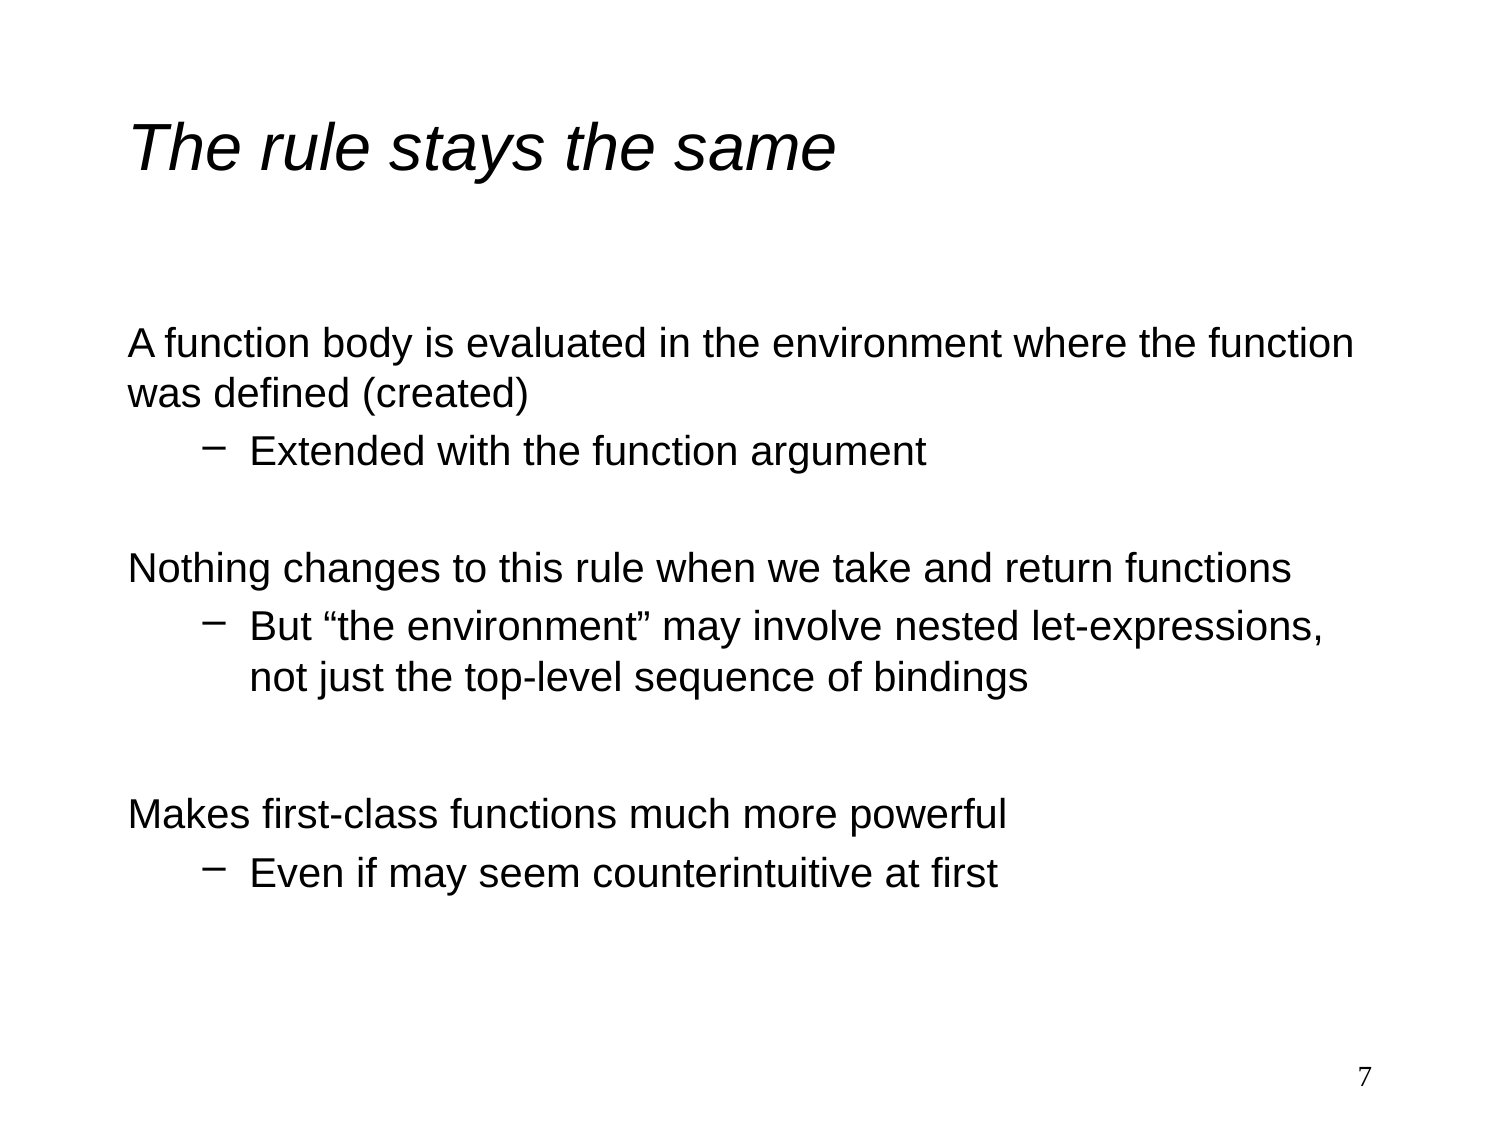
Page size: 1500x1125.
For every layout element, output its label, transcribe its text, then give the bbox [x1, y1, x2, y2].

slide_number 7 [1074, 1049, 1388, 1125]
title The rule stays the same [112, 49, 1388, 238]
list A function body is evaluated in the environment where the function was defined (created) Extended with the function argument Nothing changes to this rule when we take and return functions But “the environment” may involve nested let-expressions, not just the top-level sequence of bindings Makes first-class functions much more powerful Even if may seem counterintuitive at first [112, 249, 1388, 988]
